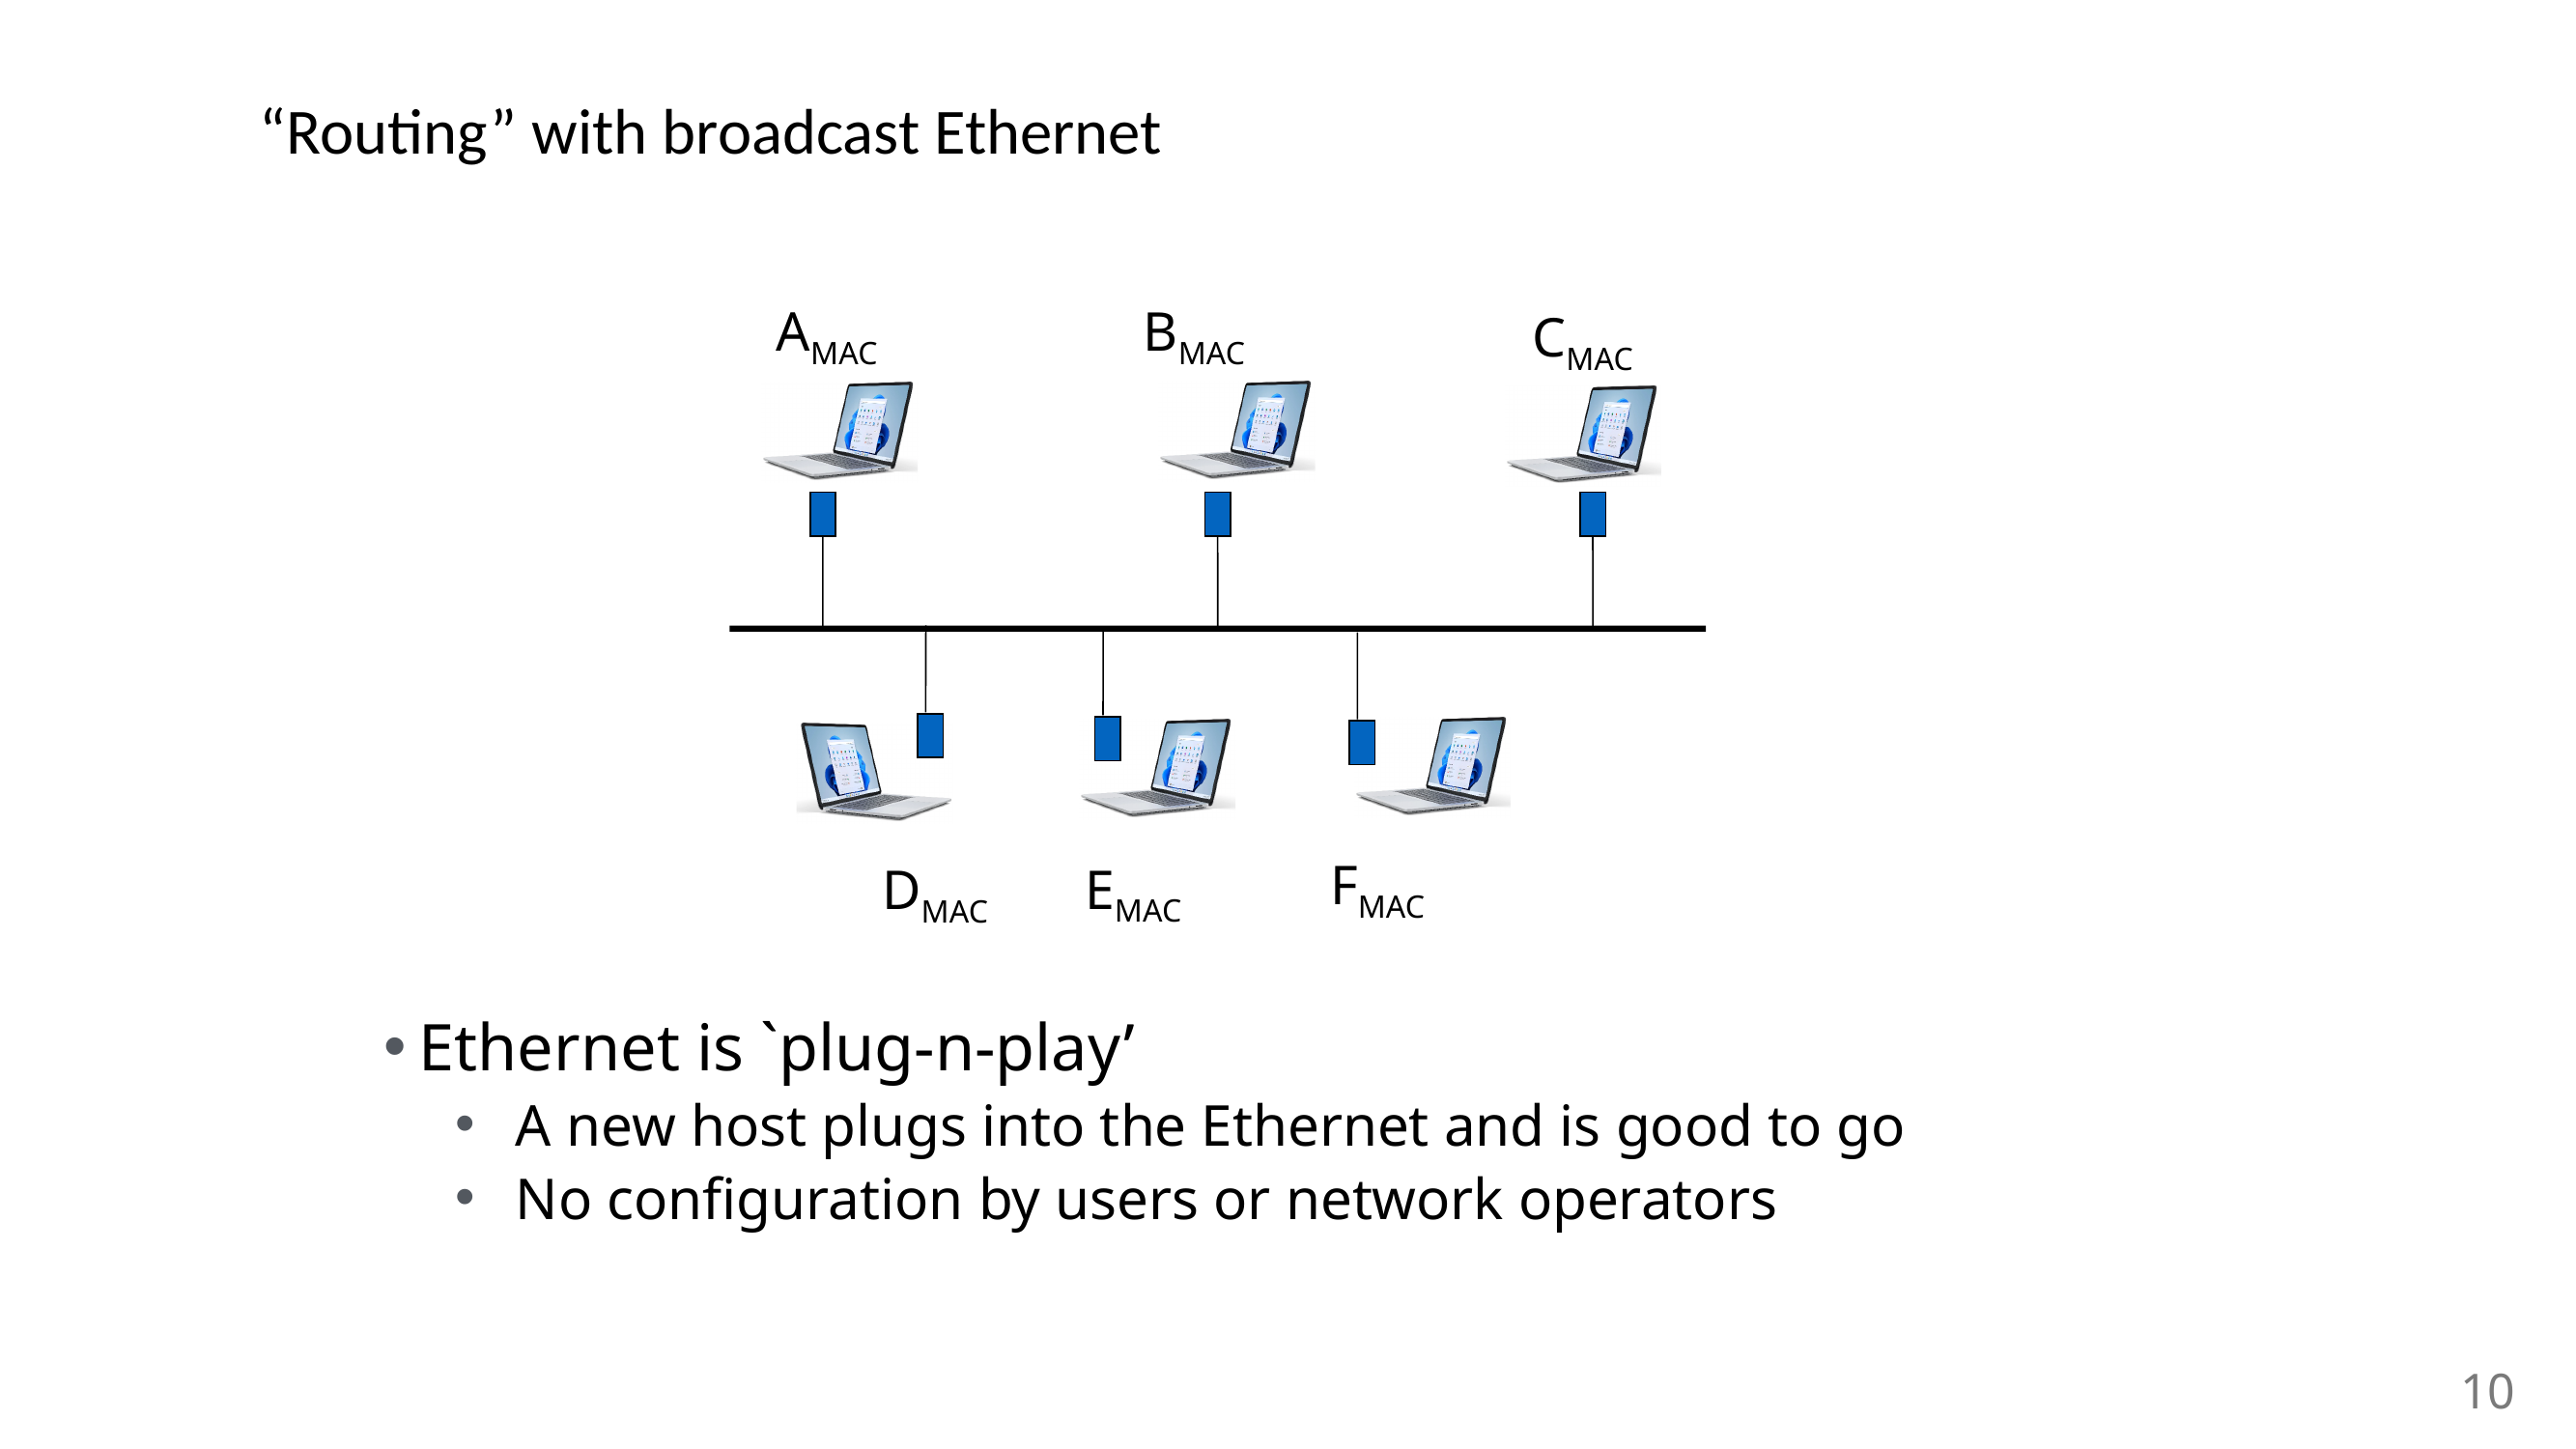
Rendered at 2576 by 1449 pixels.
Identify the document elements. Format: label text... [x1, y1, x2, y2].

picture [761, 382, 919, 483]
text_box AMAC [761, 291, 892, 377]
picture [796, 723, 953, 825]
text_box DMAC [867, 848, 1004, 937]
picture [1504, 384, 1662, 487]
picture [1079, 719, 1236, 821]
text_box Ethernet is `plug-n-play’ A new host plugs into the Ethernet and is good to go No configuration by users or network operators [369, 999, 2237, 1443]
text_box [1580, 493, 1606, 537]
text_box CMAC [1517, 297, 1648, 378]
text_box FMAC [1316, 843, 1440, 932]
slide_number 10 [2453, 1359, 2522, 1434]
text_box EMAC [1070, 848, 1197, 936]
picture [1353, 717, 1512, 819]
text_box [809, 492, 836, 537]
text_box BMAC [1128, 291, 1260, 379]
title “Routing” with broadcast Ethernet [250, 0, 2325, 259]
text_box [1204, 492, 1231, 537]
picture [1158, 381, 1316, 482]
